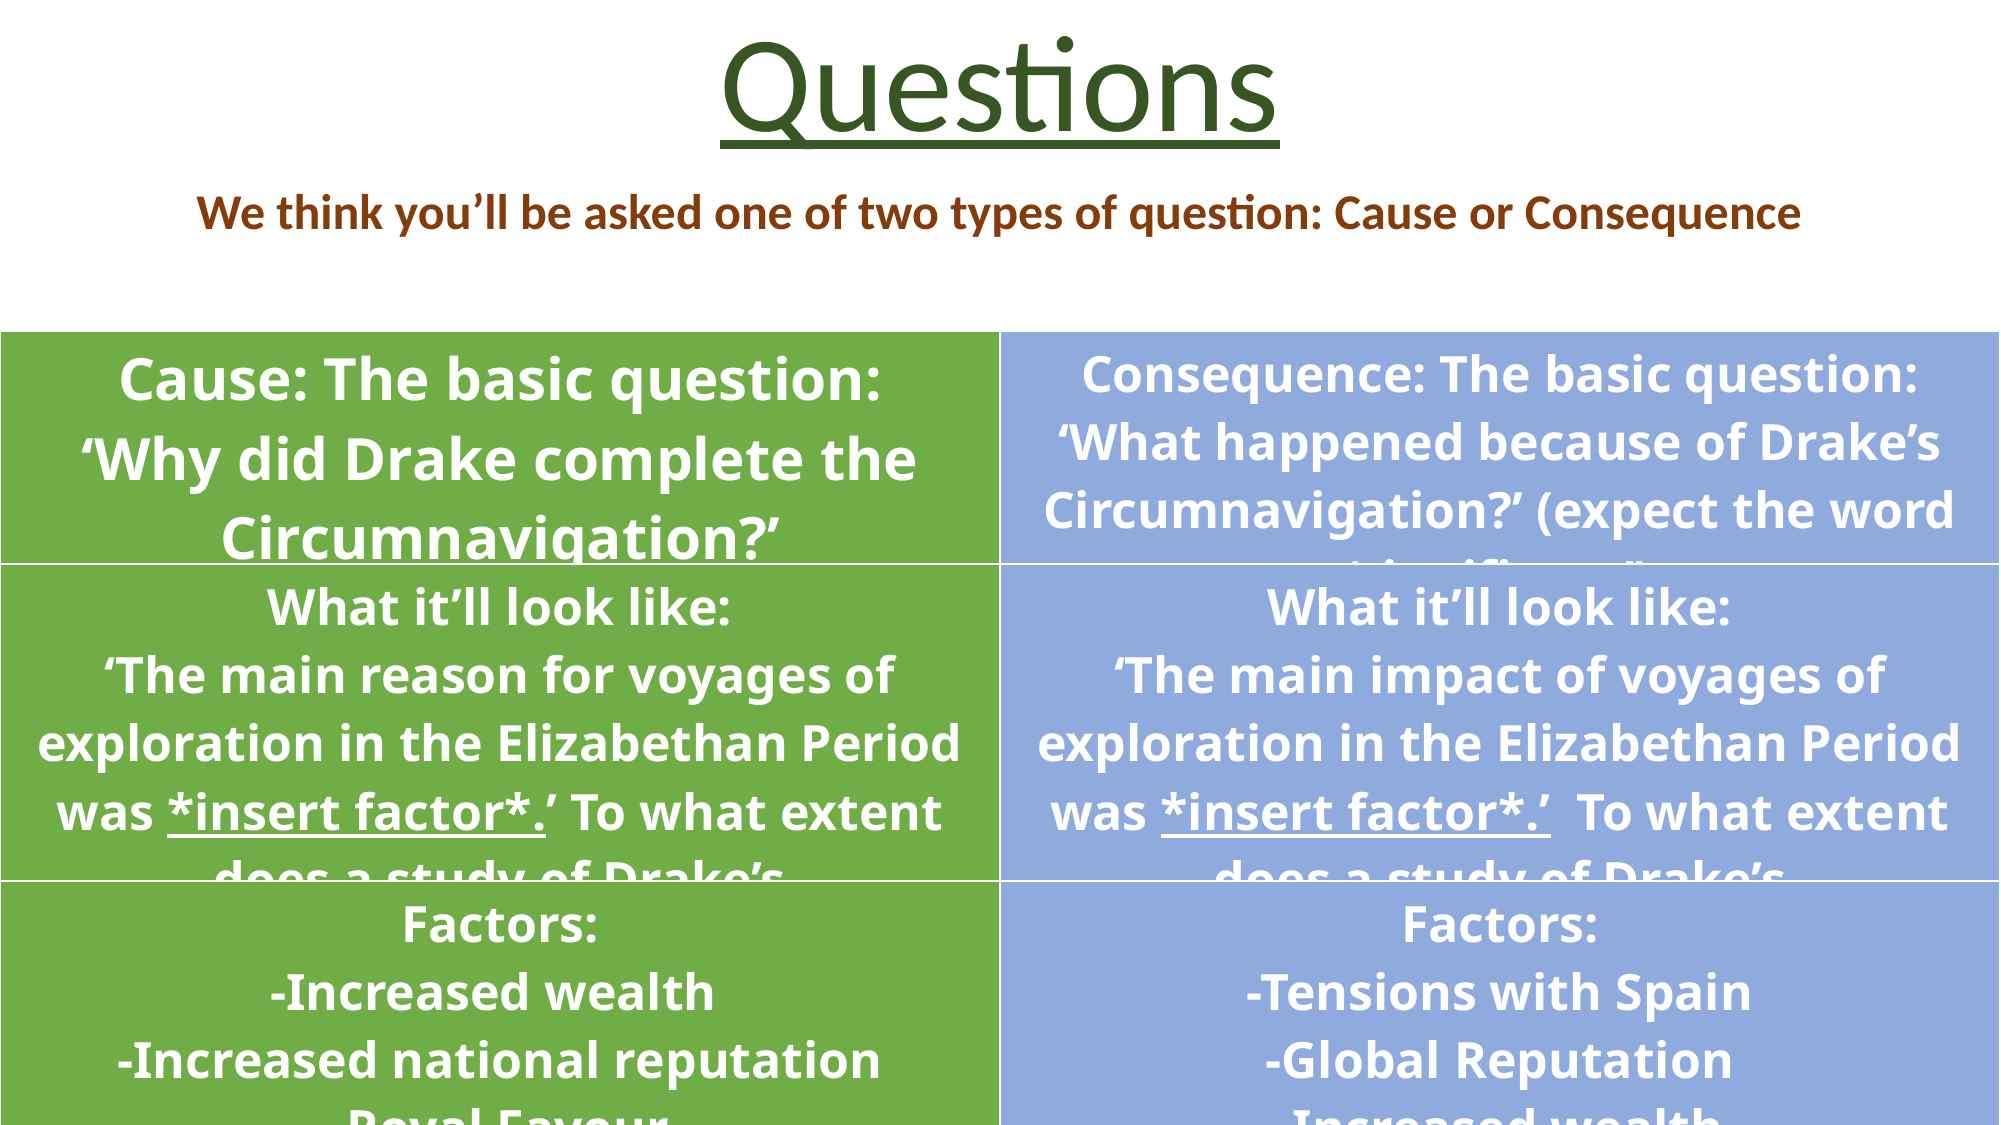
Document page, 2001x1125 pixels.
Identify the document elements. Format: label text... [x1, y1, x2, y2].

table_header What it’ll look like: ‘The main reason for voyages of exploration in the Elizabethan Period was *insert factor*.’ To what extent does a study of Drake’s Circumnavigation agree with this statement? [1, 565, 999, 880]
table_header Factors: -Increased wealth -Increased national reputation -Royal Favour [1, 882, 999, 1125]
table_header Consequence: The basic question: ‘What happened because of Drake’s Circumnavigation?’ (expect the word ‘significant’) [1001, 332, 1999, 563]
table_header What it’ll look like: ‘The main impact of voyages of exploration in the Elizabethan Period was *insert factor*.’ To what extent does a study of Drake’s Circumnavigation agree with this statement? [1001, 565, 1999, 880]
text_box We think you’ll be asked one of two types of question: Cause or Consequence [0, 179, 2000, 276]
table_header Cause: The basic question: ‘Why did Drake complete the Circumnavigation?’ [1, 332, 999, 563]
table_header Factors: -Tensions with Spain -Global Reputation -Increased wealth [1001, 882, 1999, 1125]
title Questions [0, 0, 2000, 169]
